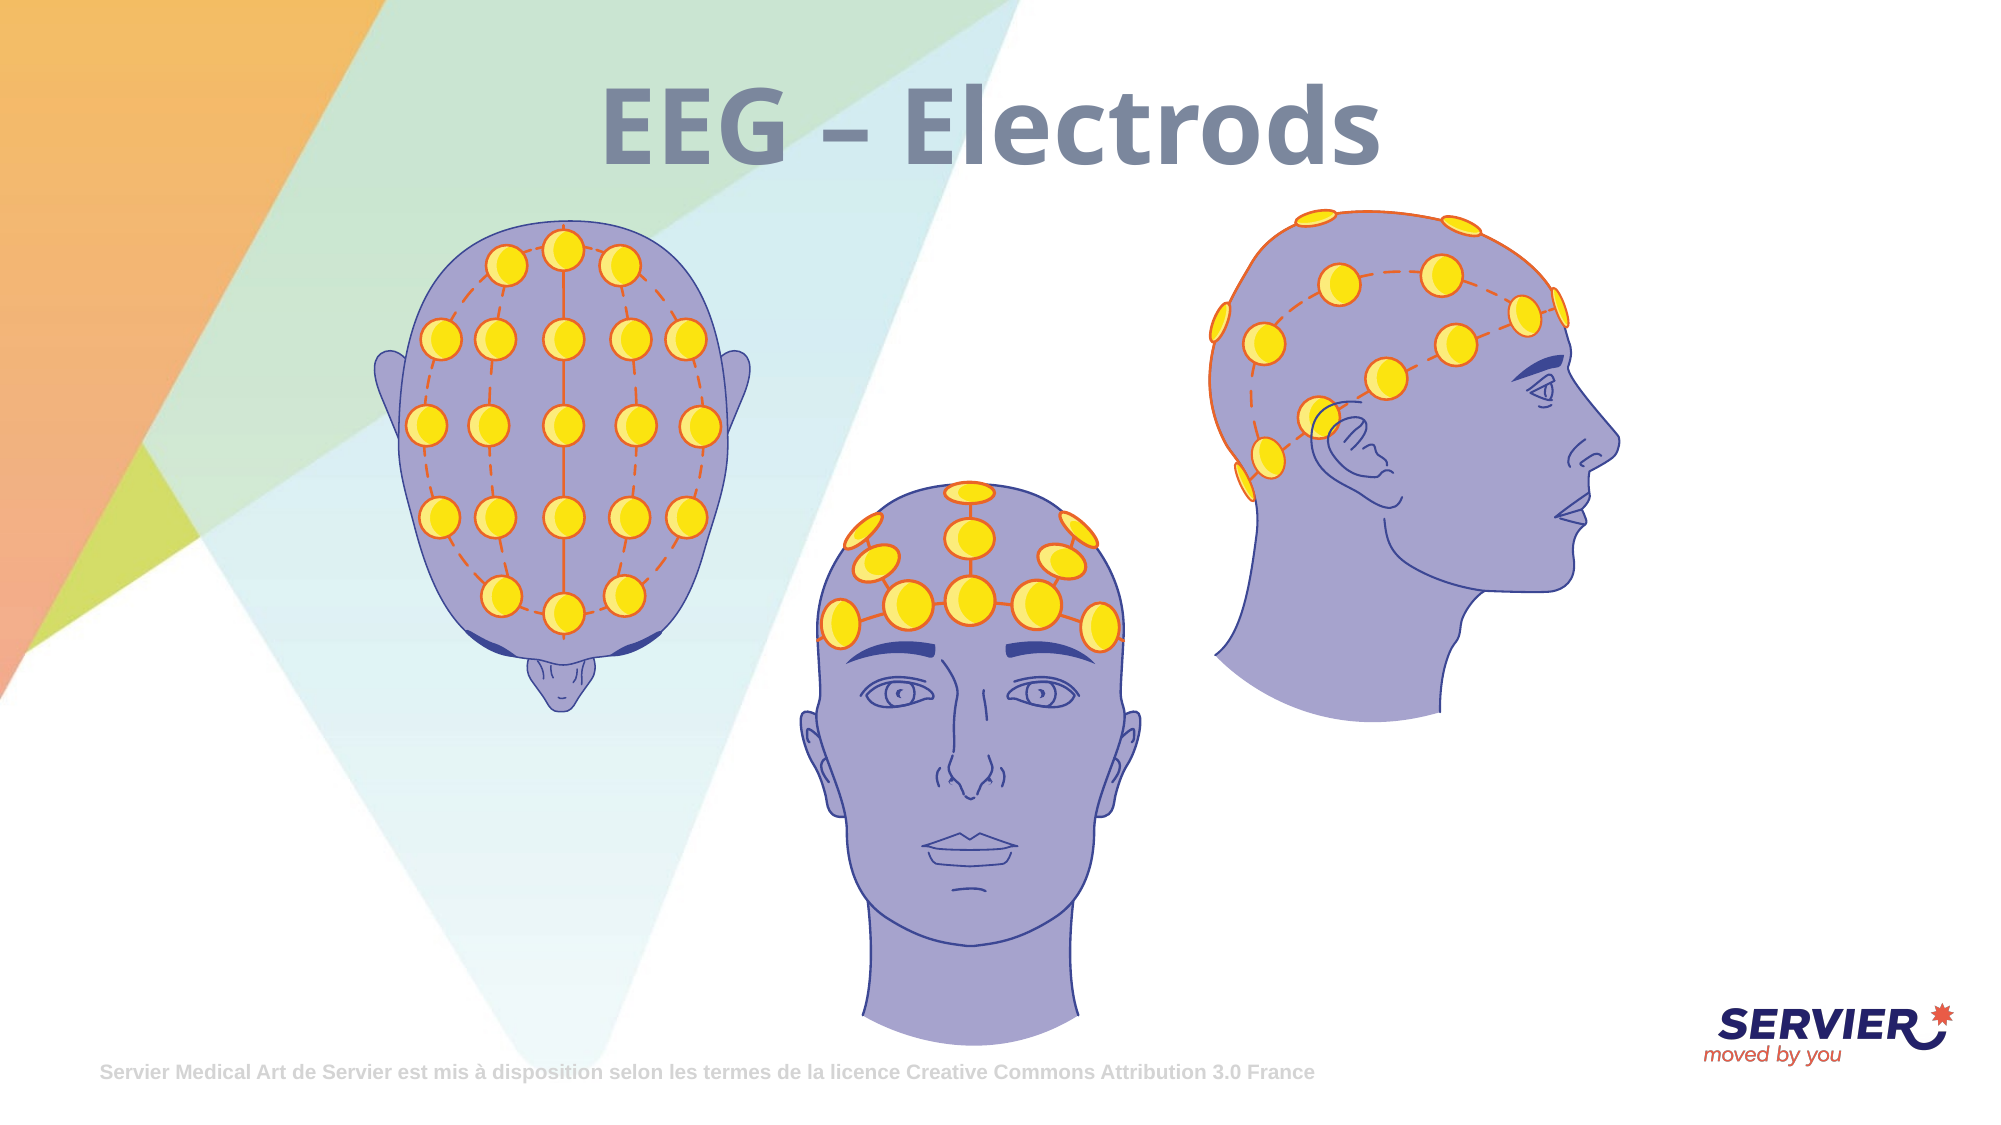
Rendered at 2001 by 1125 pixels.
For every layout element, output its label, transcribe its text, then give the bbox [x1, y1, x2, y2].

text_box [1183, 182, 1621, 754]
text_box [799, 481, 1142, 1084]
picture [0, 0, 2001, 1125]
title EEG – Electrods [54, 12, 1926, 232]
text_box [371, 217, 754, 712]
